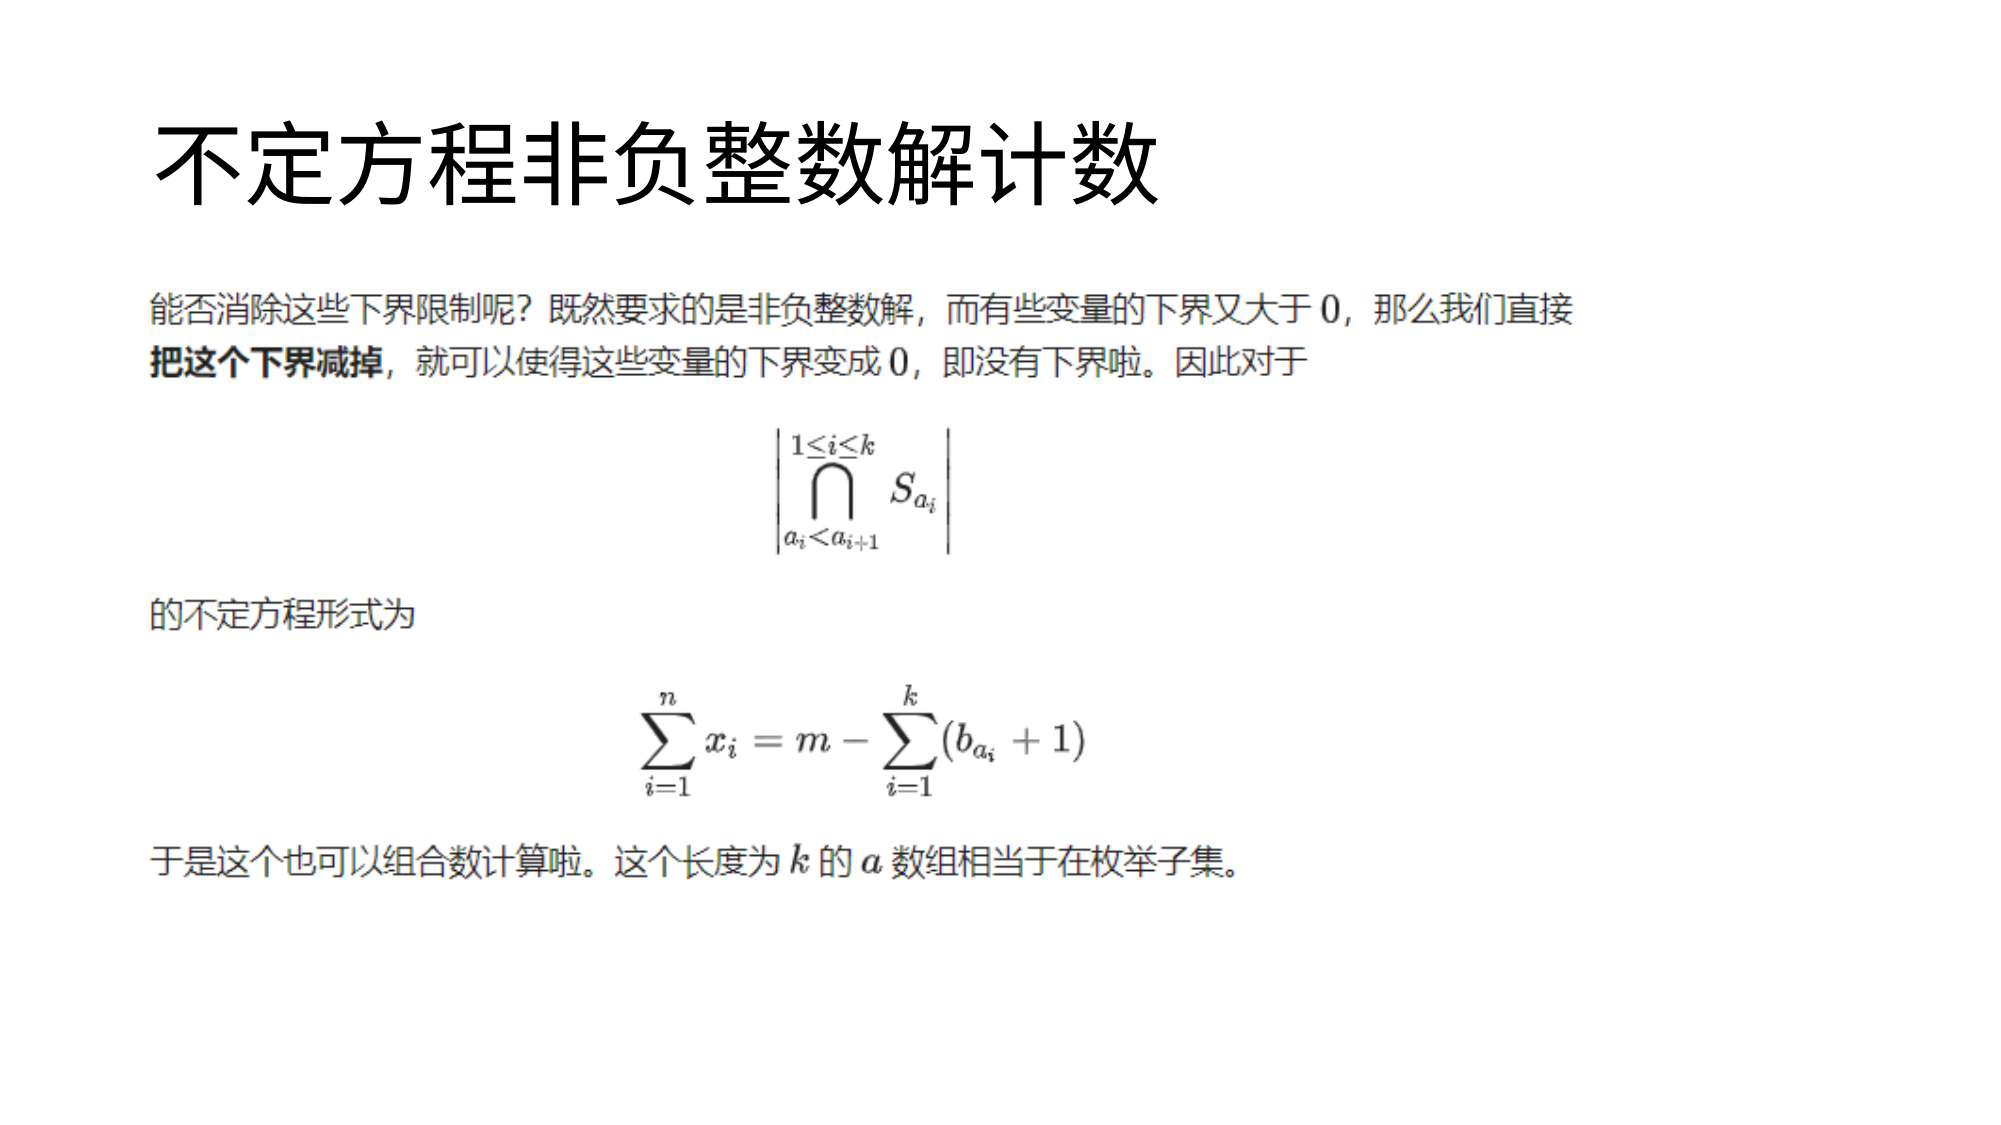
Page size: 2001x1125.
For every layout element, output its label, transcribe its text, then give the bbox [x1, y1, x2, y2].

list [137, 261, 1611, 936]
title 不定方程非负整数解计数 [137, 59, 1863, 278]
